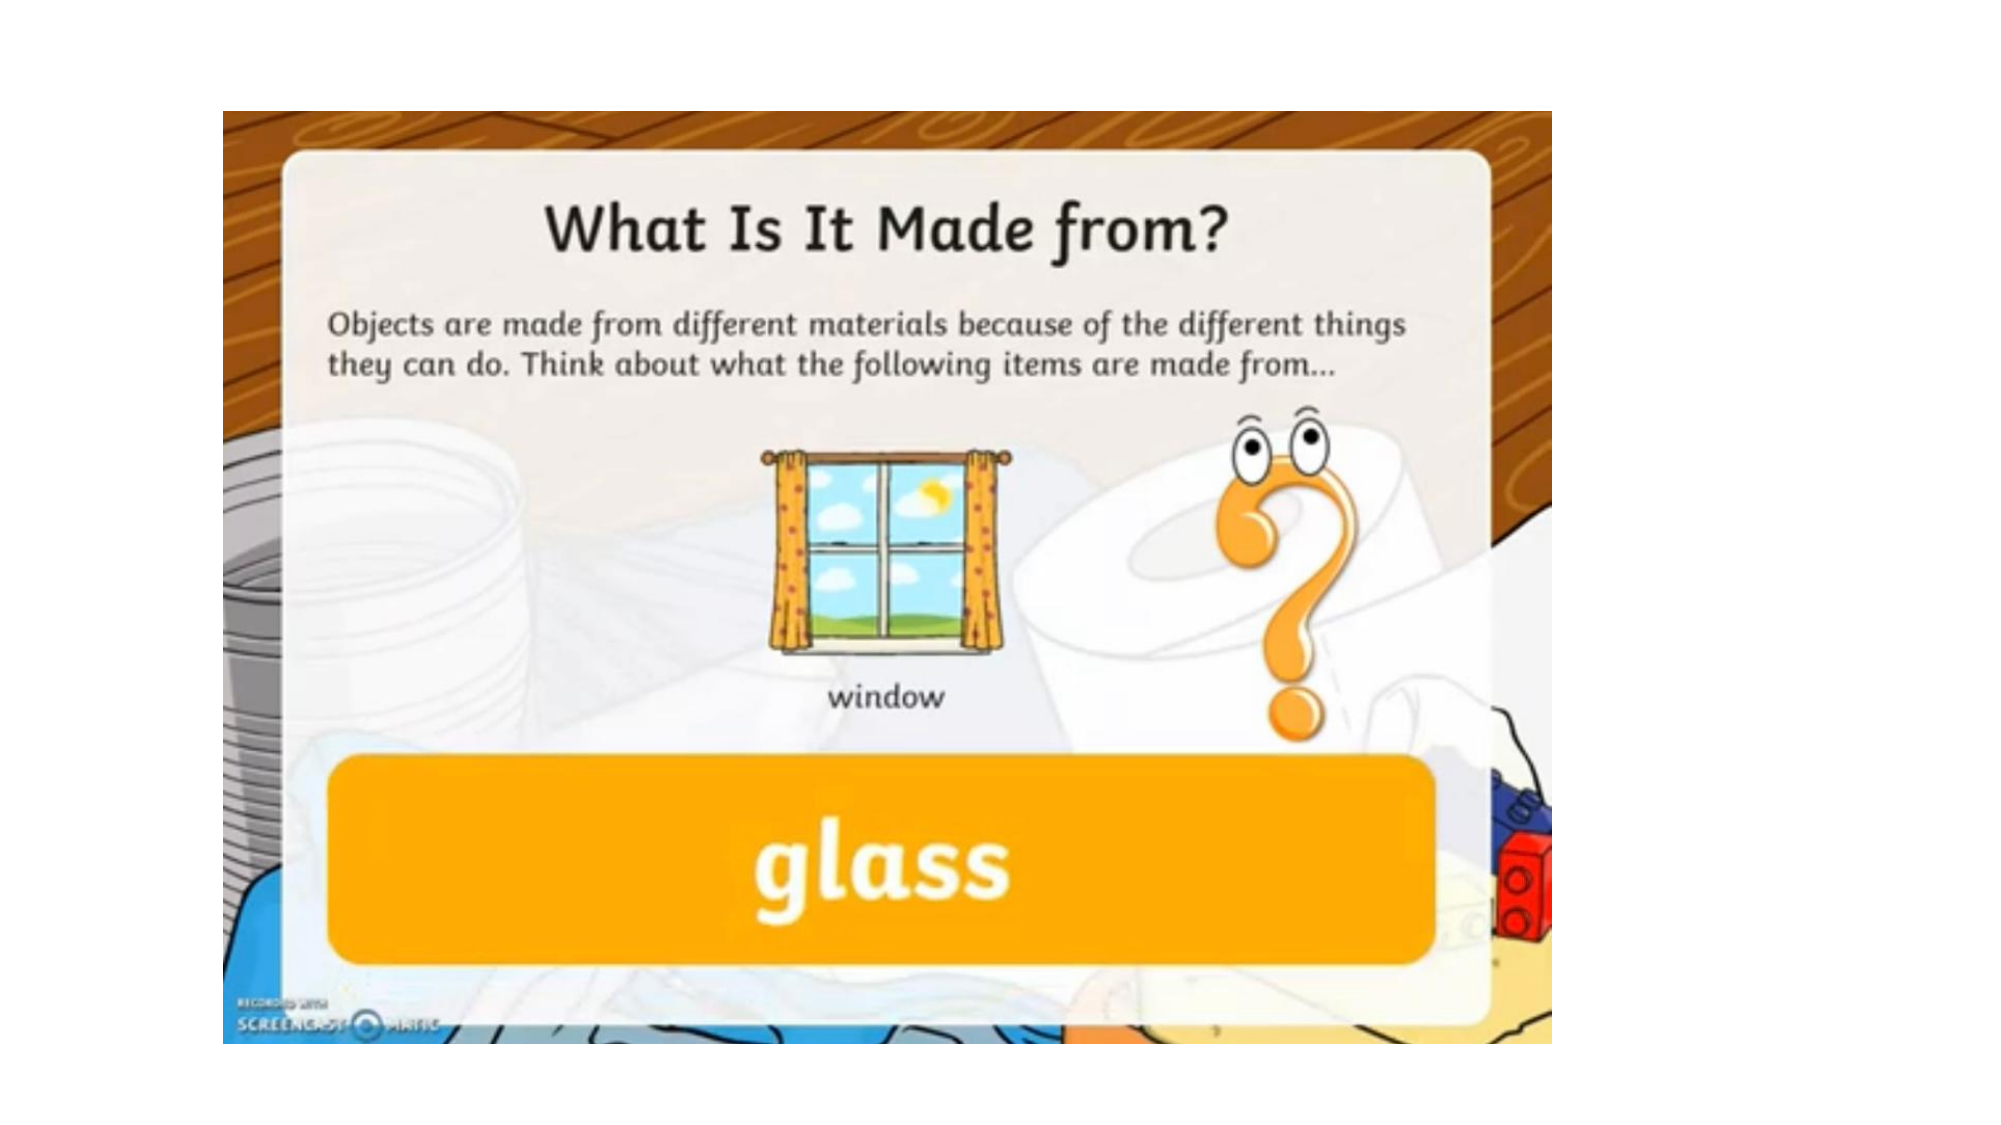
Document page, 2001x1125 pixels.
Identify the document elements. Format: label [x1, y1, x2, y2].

list [223, 111, 1552, 1044]
